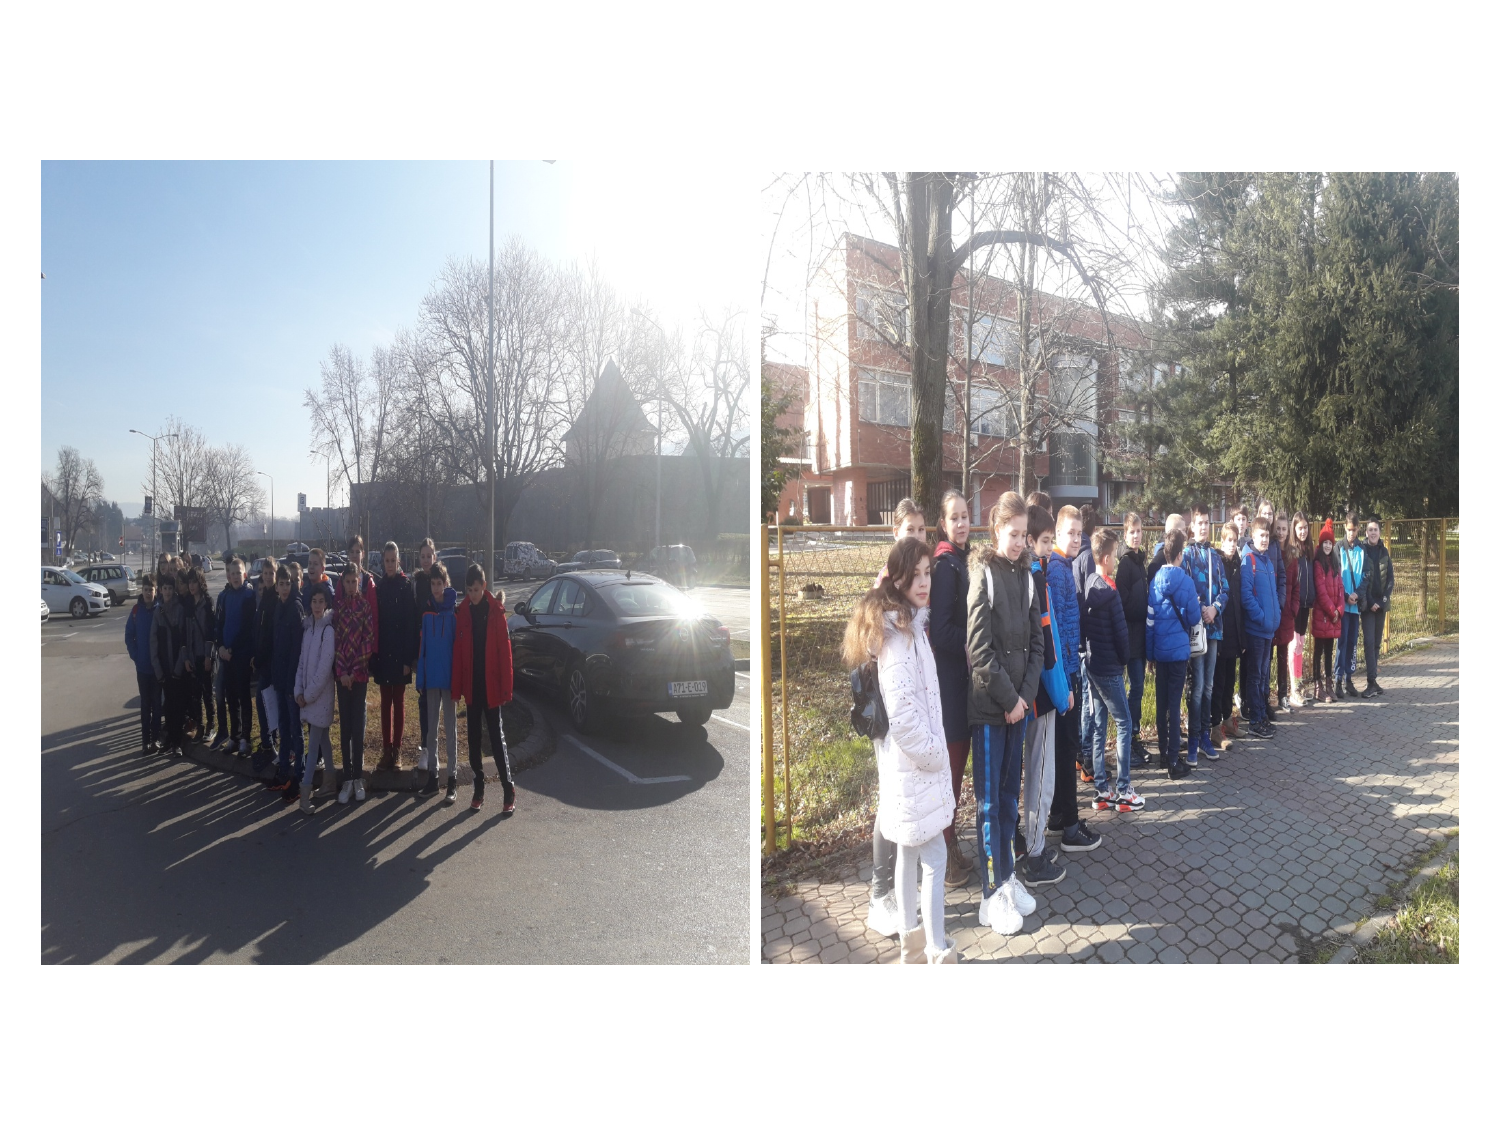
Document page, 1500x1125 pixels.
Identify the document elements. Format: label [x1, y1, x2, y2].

list [40, 160, 750, 965]
list [761, 172, 1459, 965]
